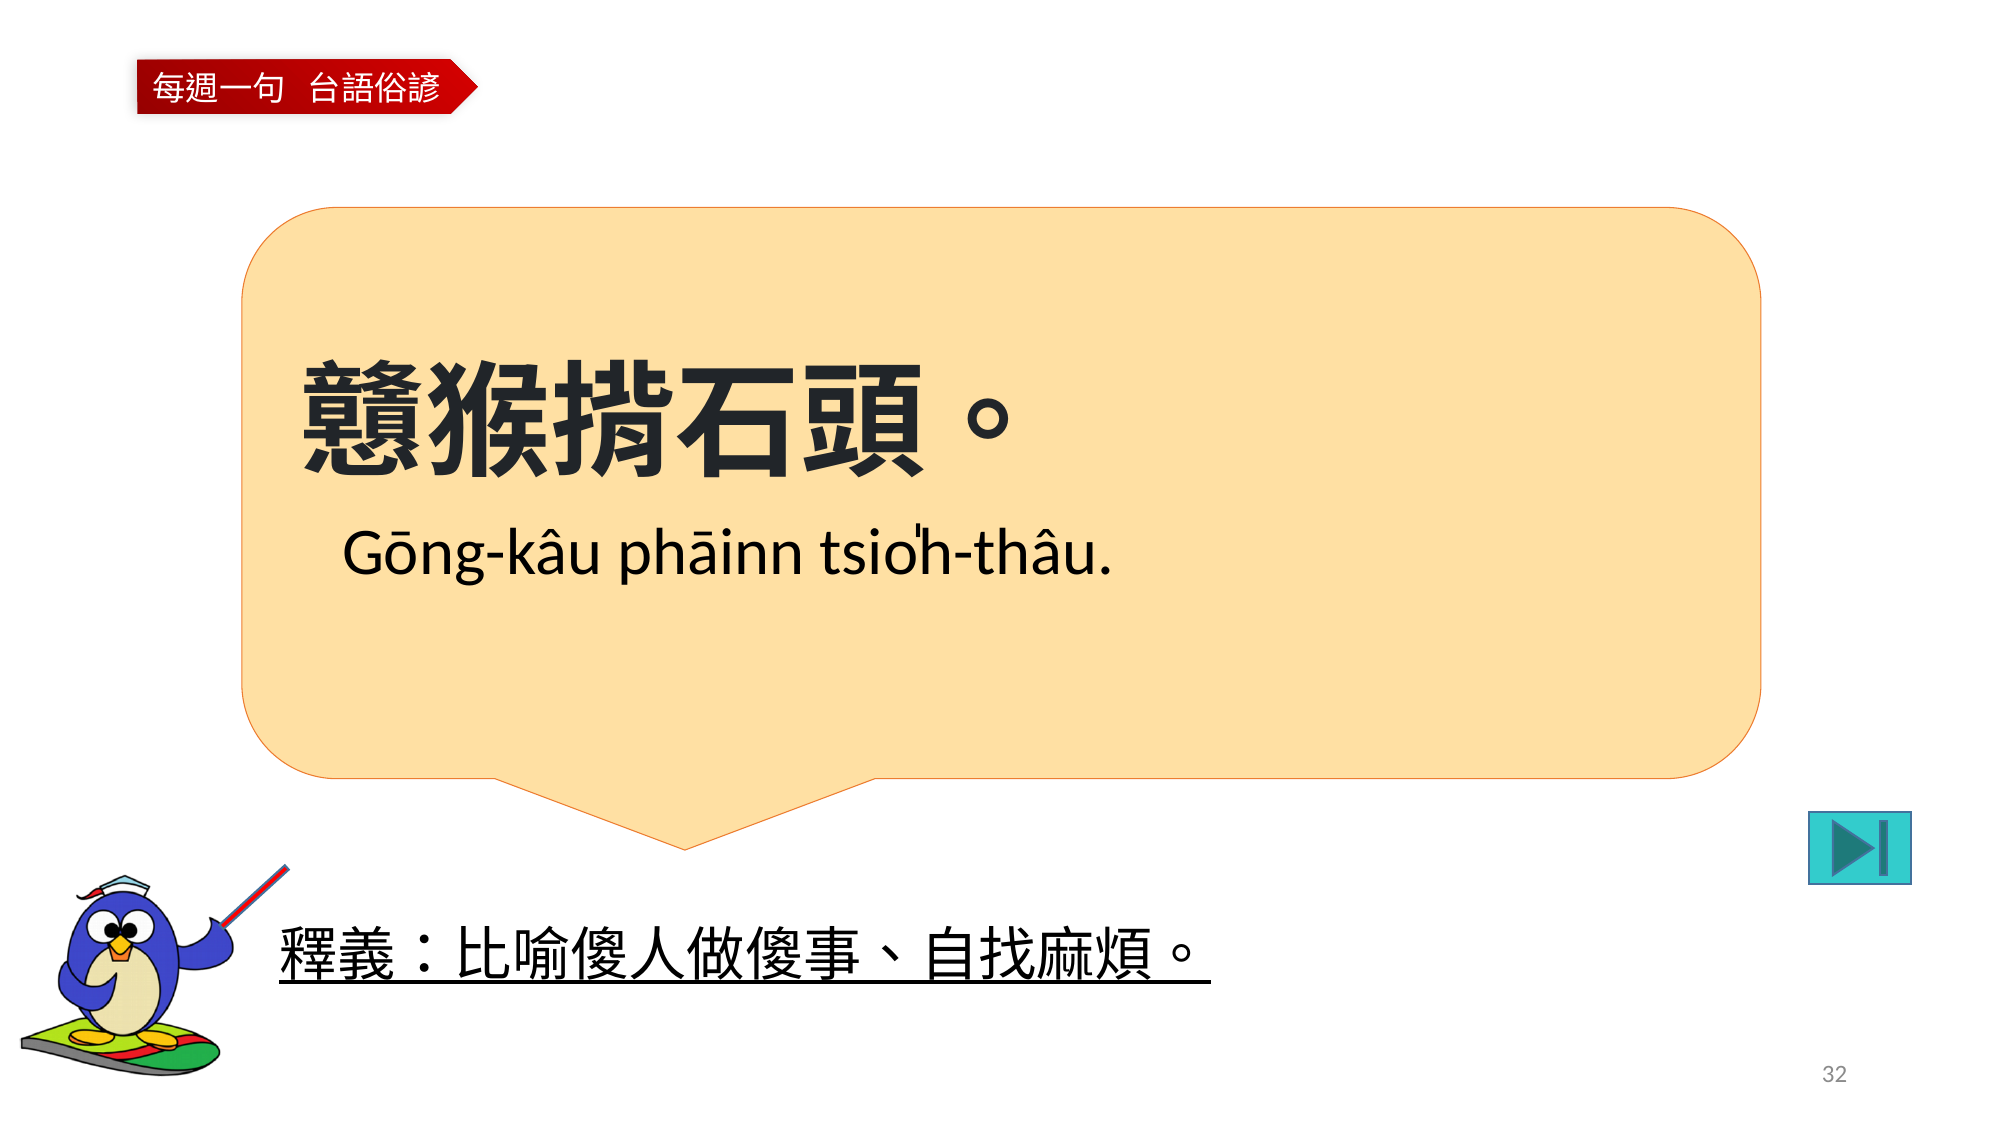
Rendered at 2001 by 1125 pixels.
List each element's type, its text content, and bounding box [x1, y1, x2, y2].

text_box 戇猴揹石頭。 [285, 333, 1732, 499]
picture [15, 868, 238, 1085]
text_box Gōng-kâu phāinn tsio̍h-thâu. [327, 500, 1942, 595]
text_box [1808, 811, 1912, 885]
text_box [241, 206, 1762, 851]
list 釋義：比喻傻人做傻事、自找麻煩。 [264, 917, 1942, 1097]
slide_number 32 [1412, 1042, 1863, 1103]
